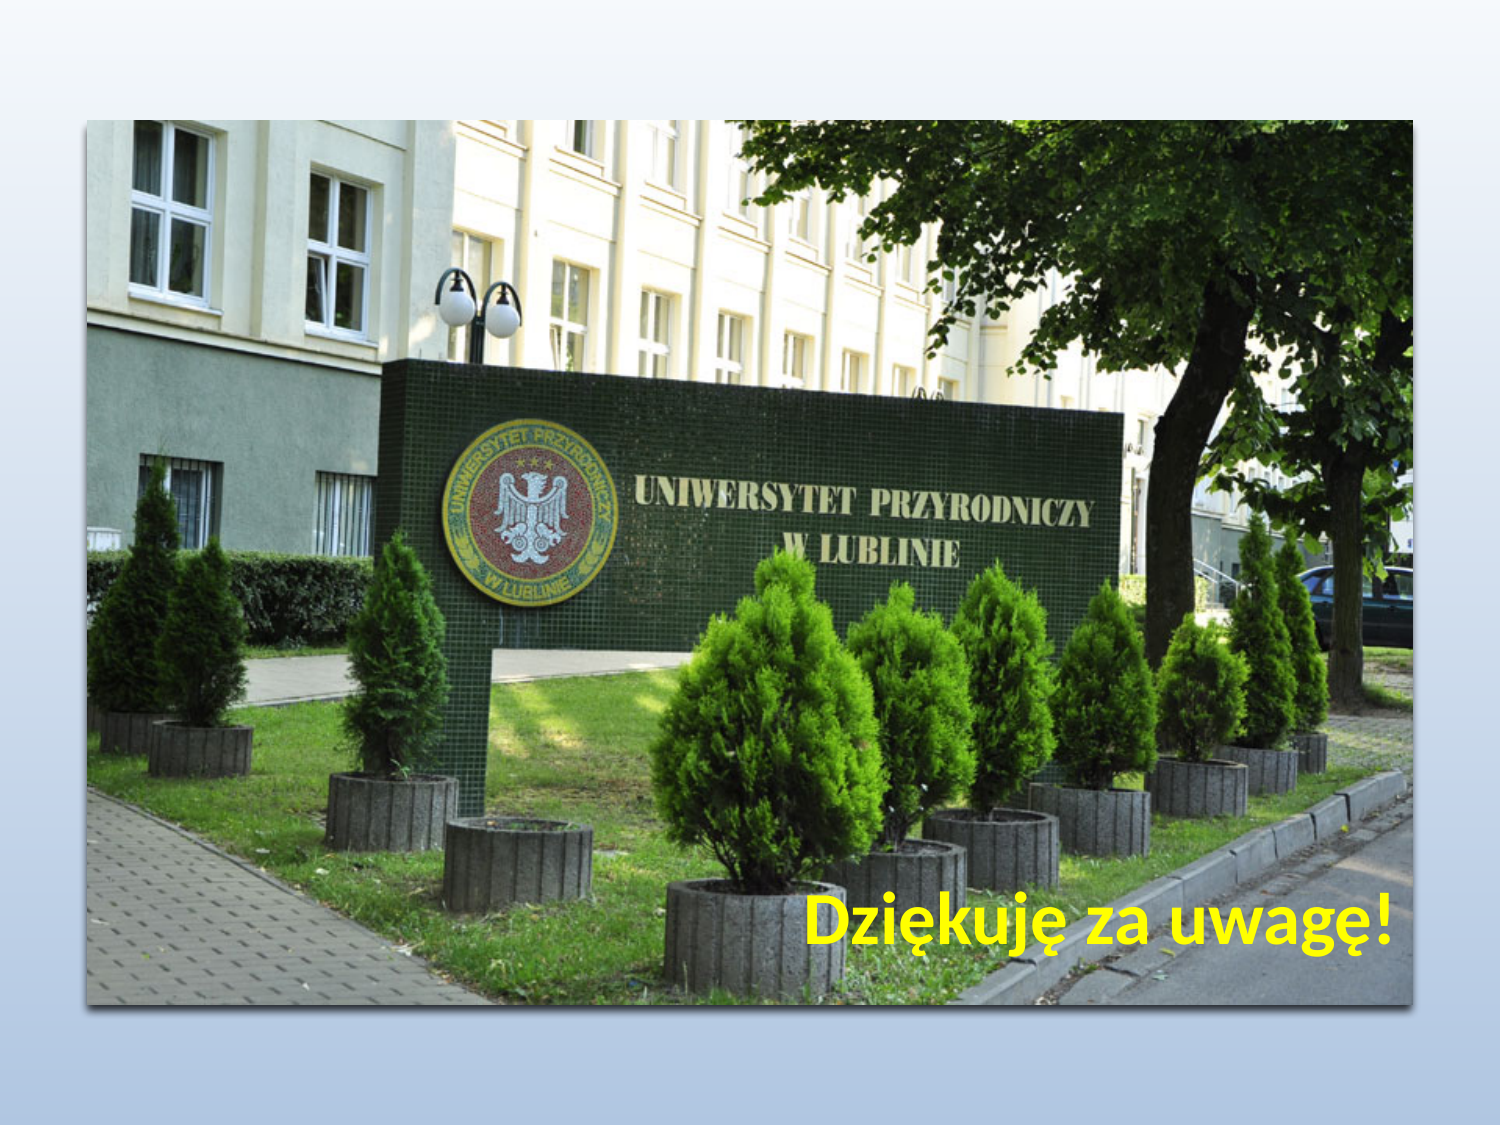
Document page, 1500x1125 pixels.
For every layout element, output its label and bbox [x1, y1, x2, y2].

picture [87, 120, 1413, 1005]
